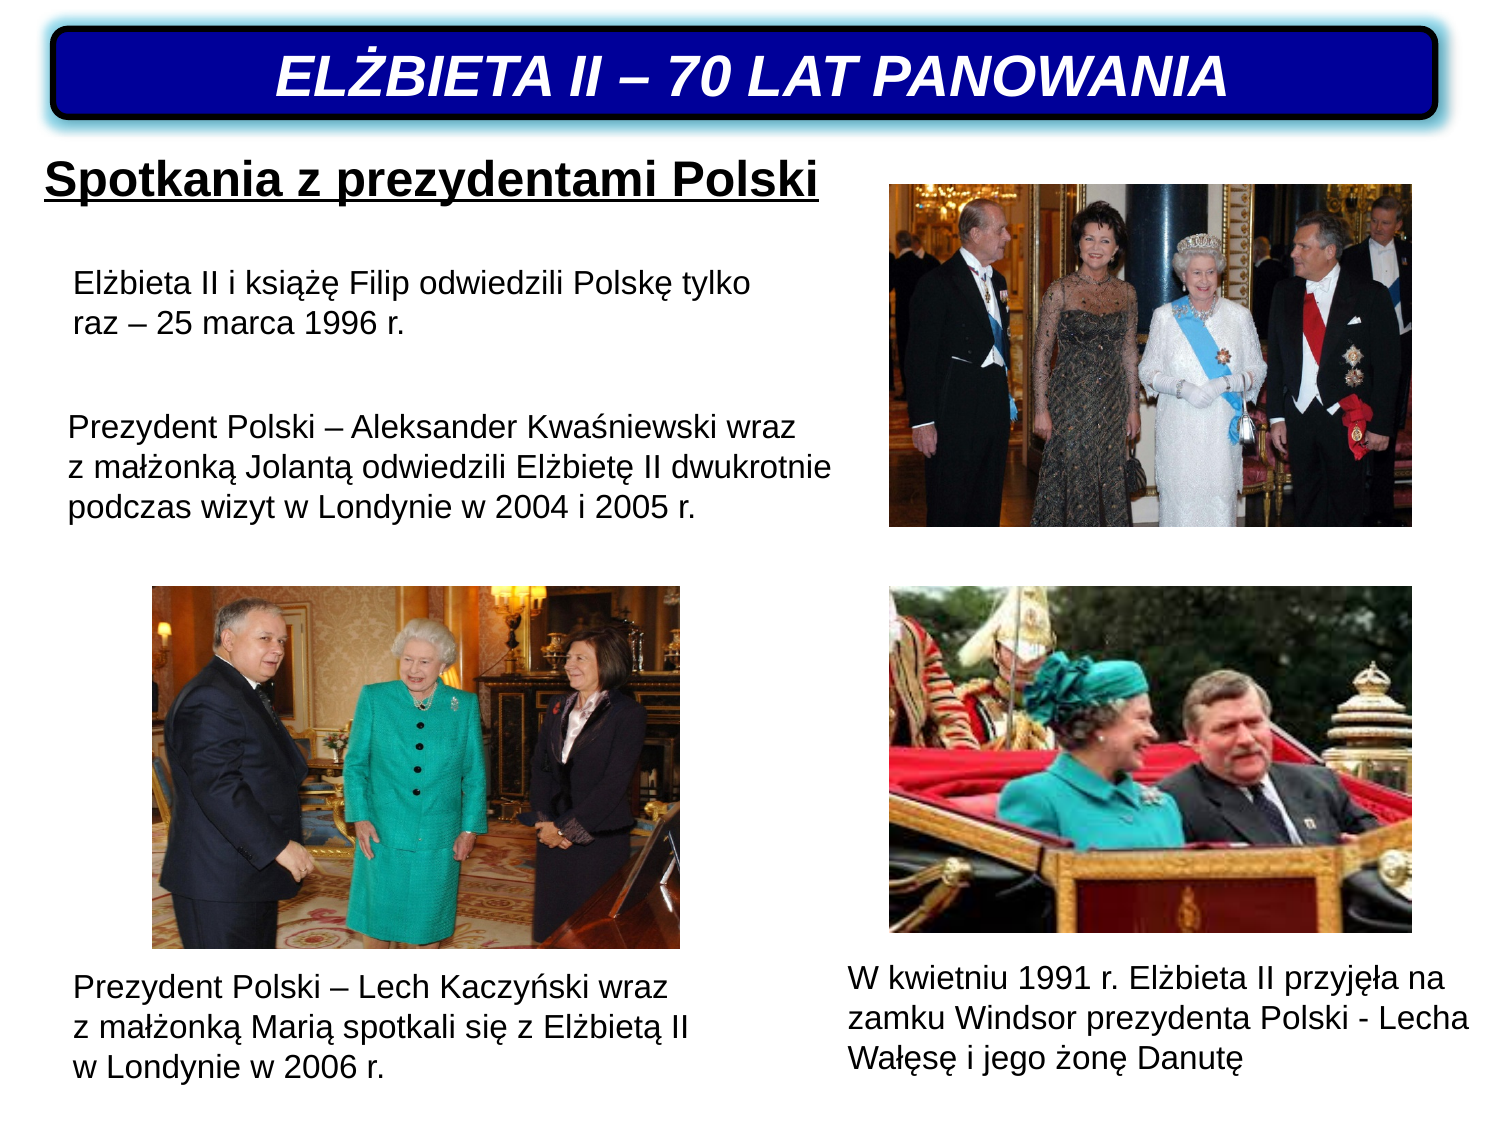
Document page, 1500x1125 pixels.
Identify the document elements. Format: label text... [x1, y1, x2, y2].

text_box Prezydent Polski – Lech Kaczyński wraz z małżonką Marią spotkali się z Elżbietą II w Londynie w 2006 r. [58, 957, 821, 1093]
text_box Elżbieta II i książę Filip odwiedzili Polskę tylko raz – 25 marca 1996 r. [58, 253, 821, 349]
text_box Prezydent Polski – Aleksander Kwaśniewski wraz z małżonką Jolantą odwiedzili Elżbietę II dwukrotnie podczas wizyt w Londynie w 2004 i 2005 r. [53, 397, 852, 533]
picture [889, 585, 1412, 933]
picture [889, 184, 1412, 528]
picture [151, 585, 680, 949]
text_box Spotkania z prezydentami Polski [29, 138, 870, 214]
text_box ELŻBIETA II – 70 LAT PANOWANIA [52, 27, 1436, 118]
text_box W kwietniu 1991 r. Elżbieta II przyjęła na zamku Windsor prezydenta Polski - Lecha Wałęsę i jego żonę Danutę [832, 948, 1500, 1084]
